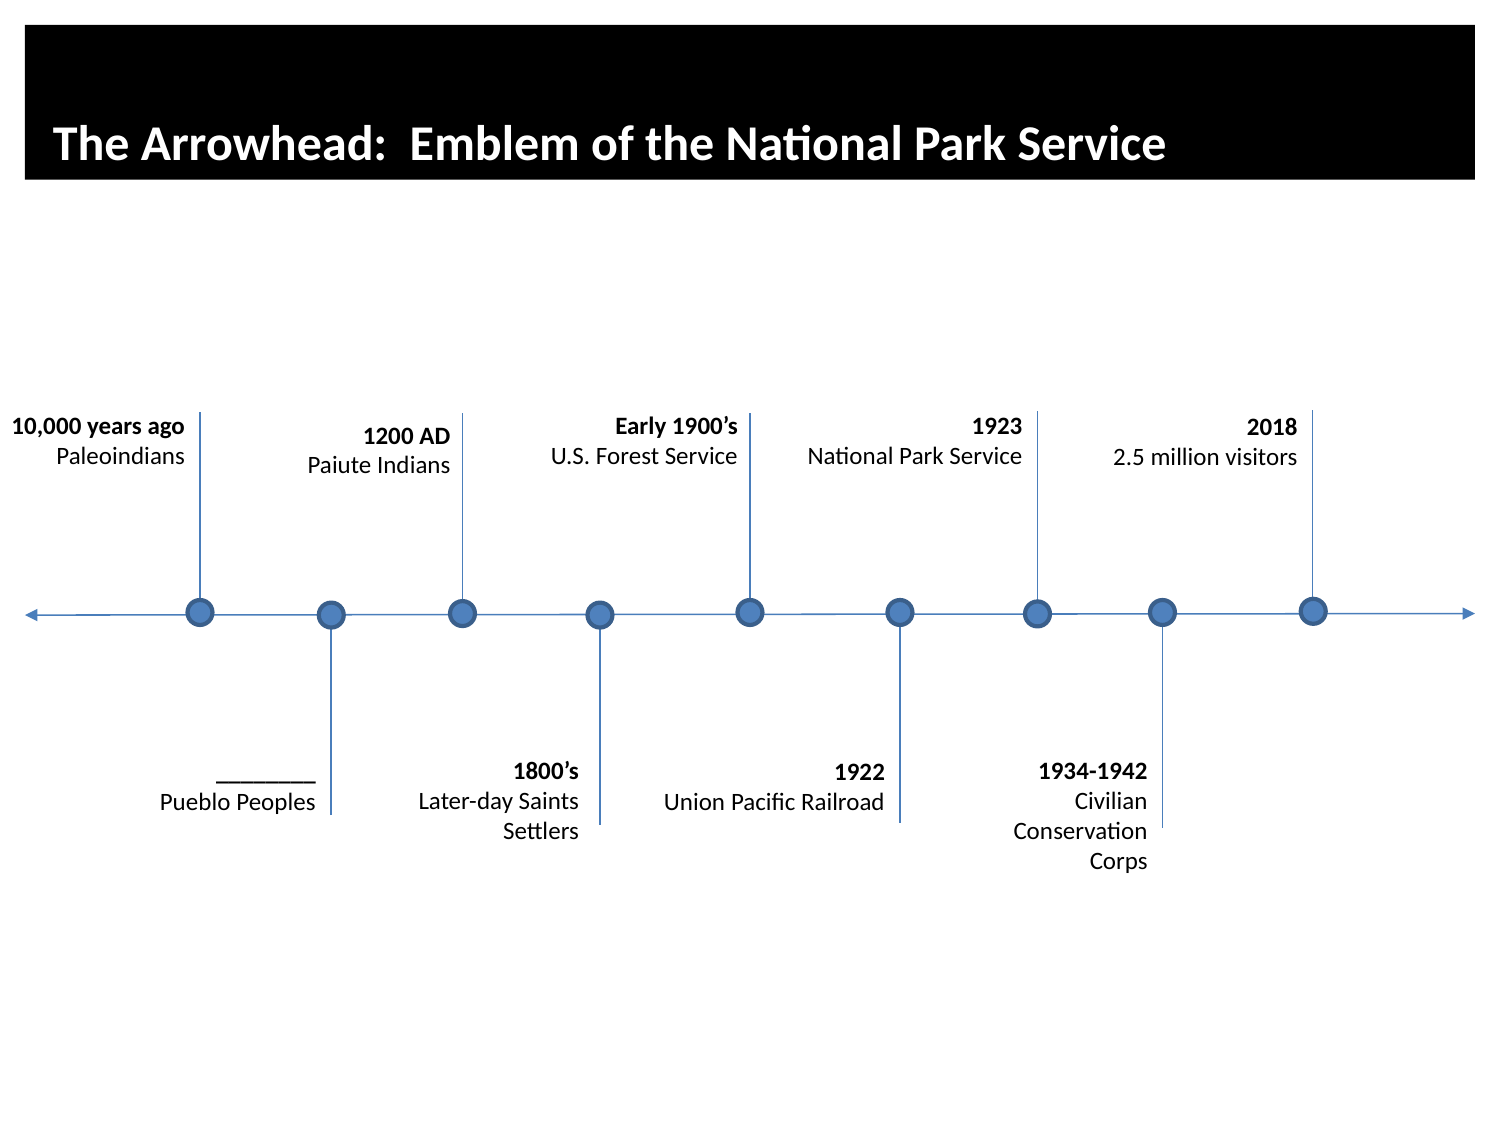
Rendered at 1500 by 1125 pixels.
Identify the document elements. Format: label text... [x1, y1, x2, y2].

text_box 1923 National Park Service [777, 402, 1038, 477]
text_box [1298, 597, 1308, 611]
text_box [465, 623, 474, 628]
text_box ________ Pueblo Peoples [112, 747, 331, 823]
text_box Early 1900’s U.S. Forest Service [534, 402, 753, 477]
text_box [204, 598, 215, 611]
text_box 1922 Union Pacific Railroad [639, 748, 896, 824]
text_box [185, 598, 195, 611]
text_box [1038, 623, 1049, 629]
text_box [319, 623, 326, 629]
text_box [1316, 597, 1328, 611]
text_box 2018 2.5 million visitors [1089, 402, 1313, 478]
text_box [317, 600, 346, 611]
text_box [1023, 600, 1033, 611]
text_box [466, 599, 477, 611]
text_box 10,000 years ago Paleoindians [0, 402, 200, 478]
text_box [1041, 599, 1052, 611]
text_box 1800’s Later-day Saints Settlers [375, 747, 594, 852]
text_box [735, 598, 745, 611]
text_box [451, 623, 459, 628]
text_box 1200 AD Paiute Indians [287, 411, 466, 487]
text_box [885, 597, 915, 611]
text_box [754, 598, 765, 611]
text_box The Arrowhead: Emblem of the National Park Service [24, 24, 1475, 180]
text_box 1934-1942 Civilian Conservation Corps [939, 746, 1163, 882]
text_box [587, 623, 595, 629]
text_box [604, 623, 613, 630]
text_box [335, 623, 344, 630]
text_box [1148, 597, 1177, 611]
text_box [585, 600, 614, 611]
text_box [448, 599, 458, 611]
text_box [1026, 623, 1037, 629]
